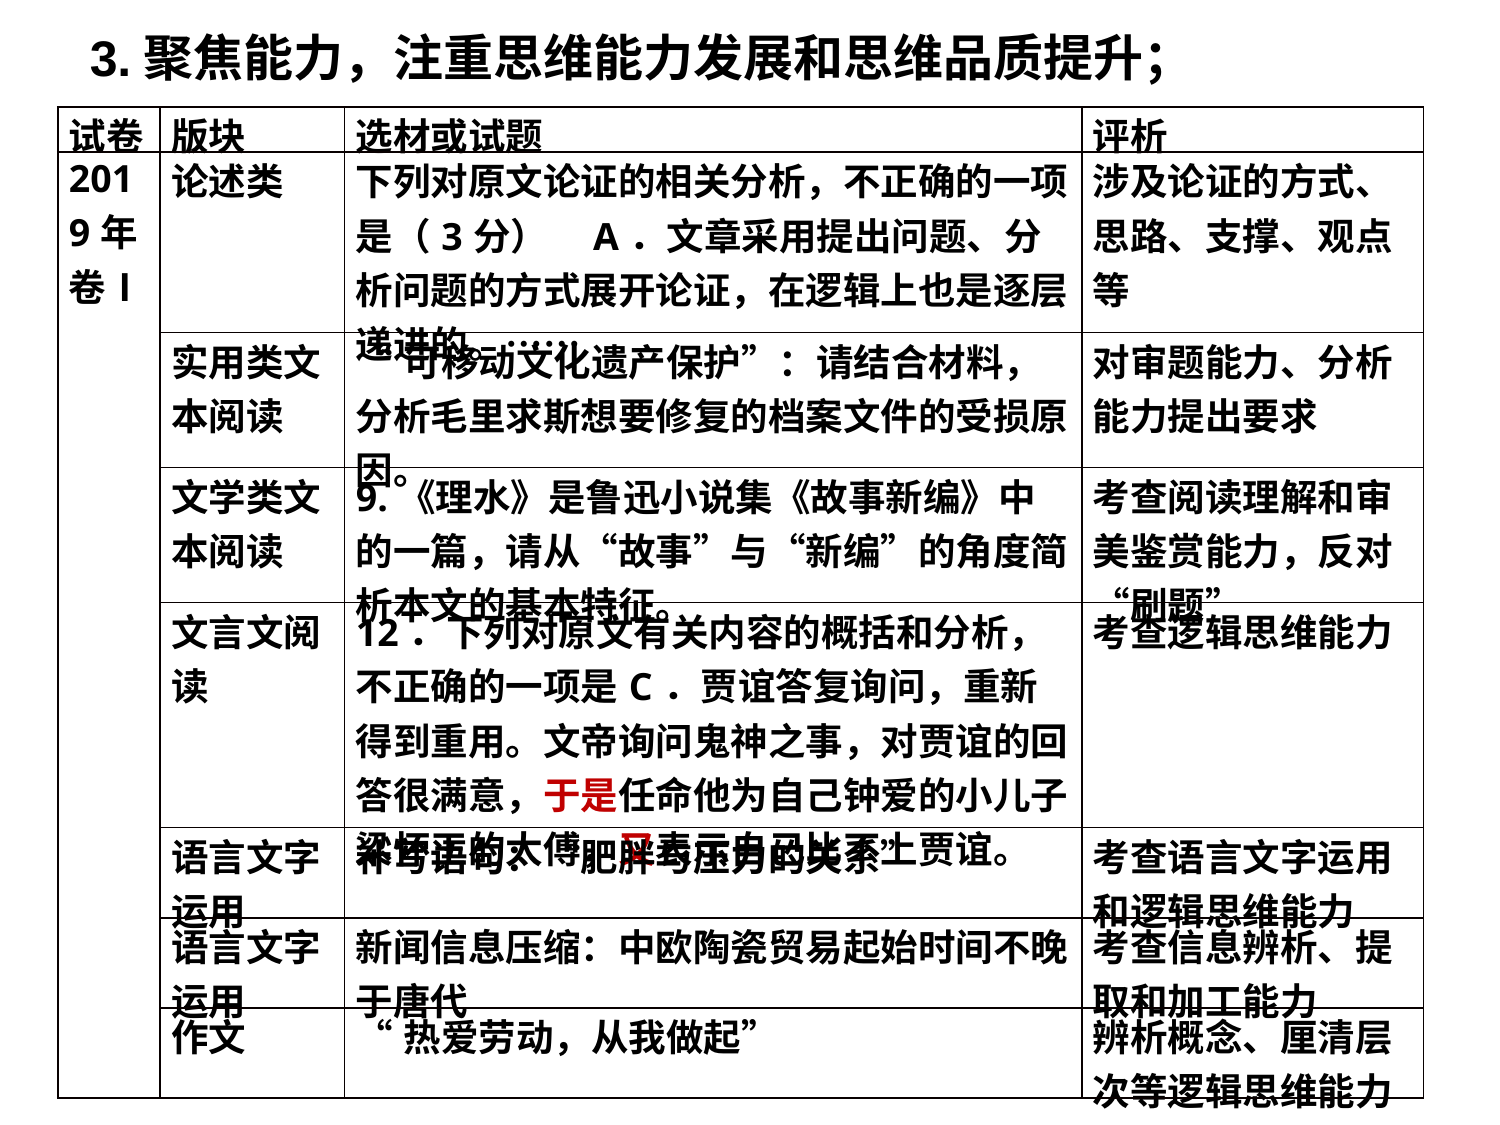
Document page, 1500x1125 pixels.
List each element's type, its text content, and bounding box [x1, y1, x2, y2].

table_cell 12．下列对原文有关内容的概括和分析，不正确的一项是C．贾谊答复询问，重新得到重用。文帝询问鬼神之事，对贾谊的回答很满意，于是任命他为自己钟爱的小儿子梁怀王的太傅，又表示自己比不上贾谊。 [345, 603, 1081, 827]
table_cell 语言文字运用 [161, 828, 344, 917]
table_cell 实用类文本阅读 [161, 333, 344, 467]
table_header 版块 [161, 108, 344, 151]
table_cell “可移动文化遗产保护”：请结合材料，分析毛里求斯想要修复的档案文件的受损原因。 [345, 333, 1081, 467]
table_cell 新闻信息压缩：中欧陶瓷贸易起始时间不晚于唐代 [345, 919, 1081, 1007]
table_cell 考查语言文字运用和逻辑思维能力 [1083, 828, 1423, 917]
table_cell 下列对原文论证的相关分析，不正确的一项是（3分） A．文章采用提出问题、分析问题的方式展开论证，在逻辑上也是逐层递进的。…… [345, 153, 1081, 332]
table_header 选材或试题 [345, 108, 1081, 151]
table_cell 对审题能力、分析能力提出要求 [1083, 333, 1423, 467]
table_cell 9.《理水》是鲁迅小说集《故事新编》中的一篇，请从“故事”与“新编”的角度简析本文的基本特征。 [345, 468, 1081, 602]
table_header 评析 [1083, 108, 1423, 151]
table_header 试卷 [59, 108, 159, 151]
table_cell 考查逻辑思维能力 [1083, 603, 1423, 827]
table_cell 语言文字运用 [161, 919, 344, 1007]
text_box 3.聚焦能力，注重思维能力发展和思维品质提升； [74, 18, 1350, 94]
table_cell “热爱劳动，从我做起” [345, 1009, 1081, 1097]
table_cell 作文 [161, 1009, 344, 1097]
table_cell 2019年卷Ⅰ [59, 153, 159, 1097]
table_cell 文言文阅读 [161, 603, 344, 827]
table_cell 补写语句：“肥胖与压力的关系” [345, 828, 1081, 917]
table_cell 文学类文本阅读 [161, 468, 344, 602]
table_cell 论述类 [161, 153, 344, 332]
table_cell 涉及论证的方式、思路、支撑、观点等 [1083, 153, 1423, 332]
table_cell 辨析概念、厘清层次等逻辑思维能力 [1083, 1009, 1423, 1097]
table_cell 考查阅读理解和审美鉴赏能力，反对“刷题” [1083, 468, 1423, 602]
table_cell 考查信息辨析、提取和加工能力 [1083, 919, 1423, 1007]
